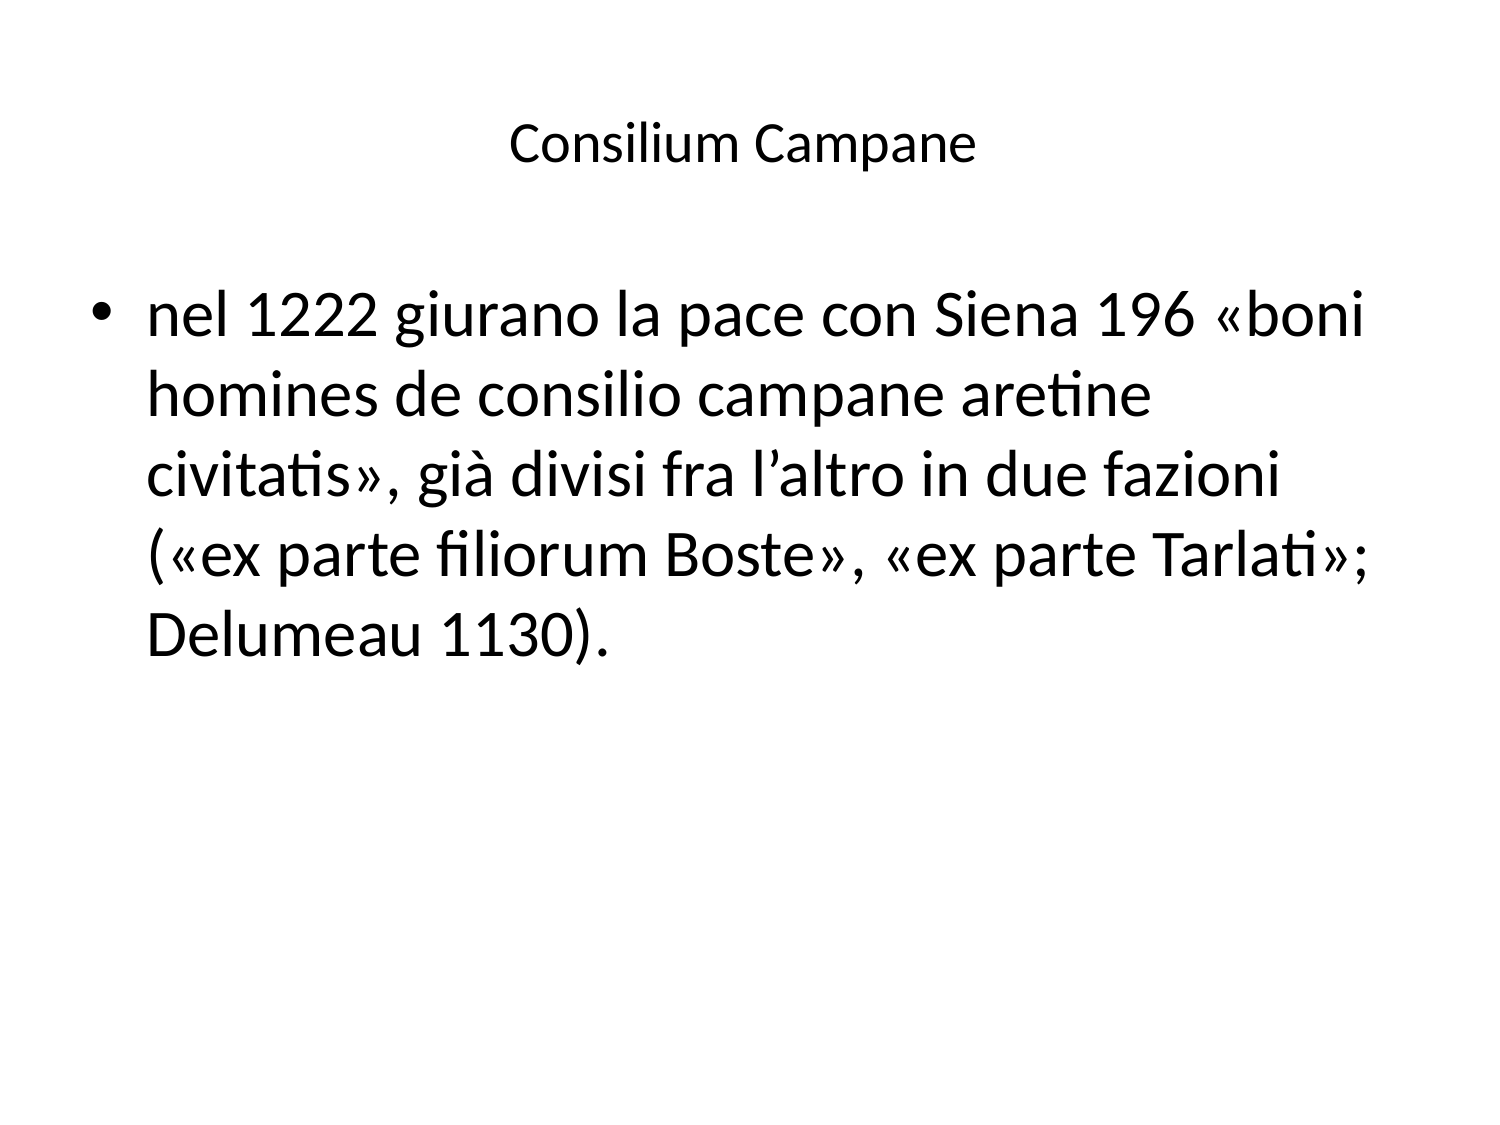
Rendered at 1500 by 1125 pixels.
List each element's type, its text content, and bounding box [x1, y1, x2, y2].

list nel 1222 giurano la pace con Siena 196 «boni homines de consilio campane aretine civitatis», già divisi fra l’altro in due fazioni («ex parte filiorum Boste», «ex parte Tarlati»; Delumeau 1130). [75, 262, 1425, 1005]
title Consilium Campane [75, 45, 1425, 233]
